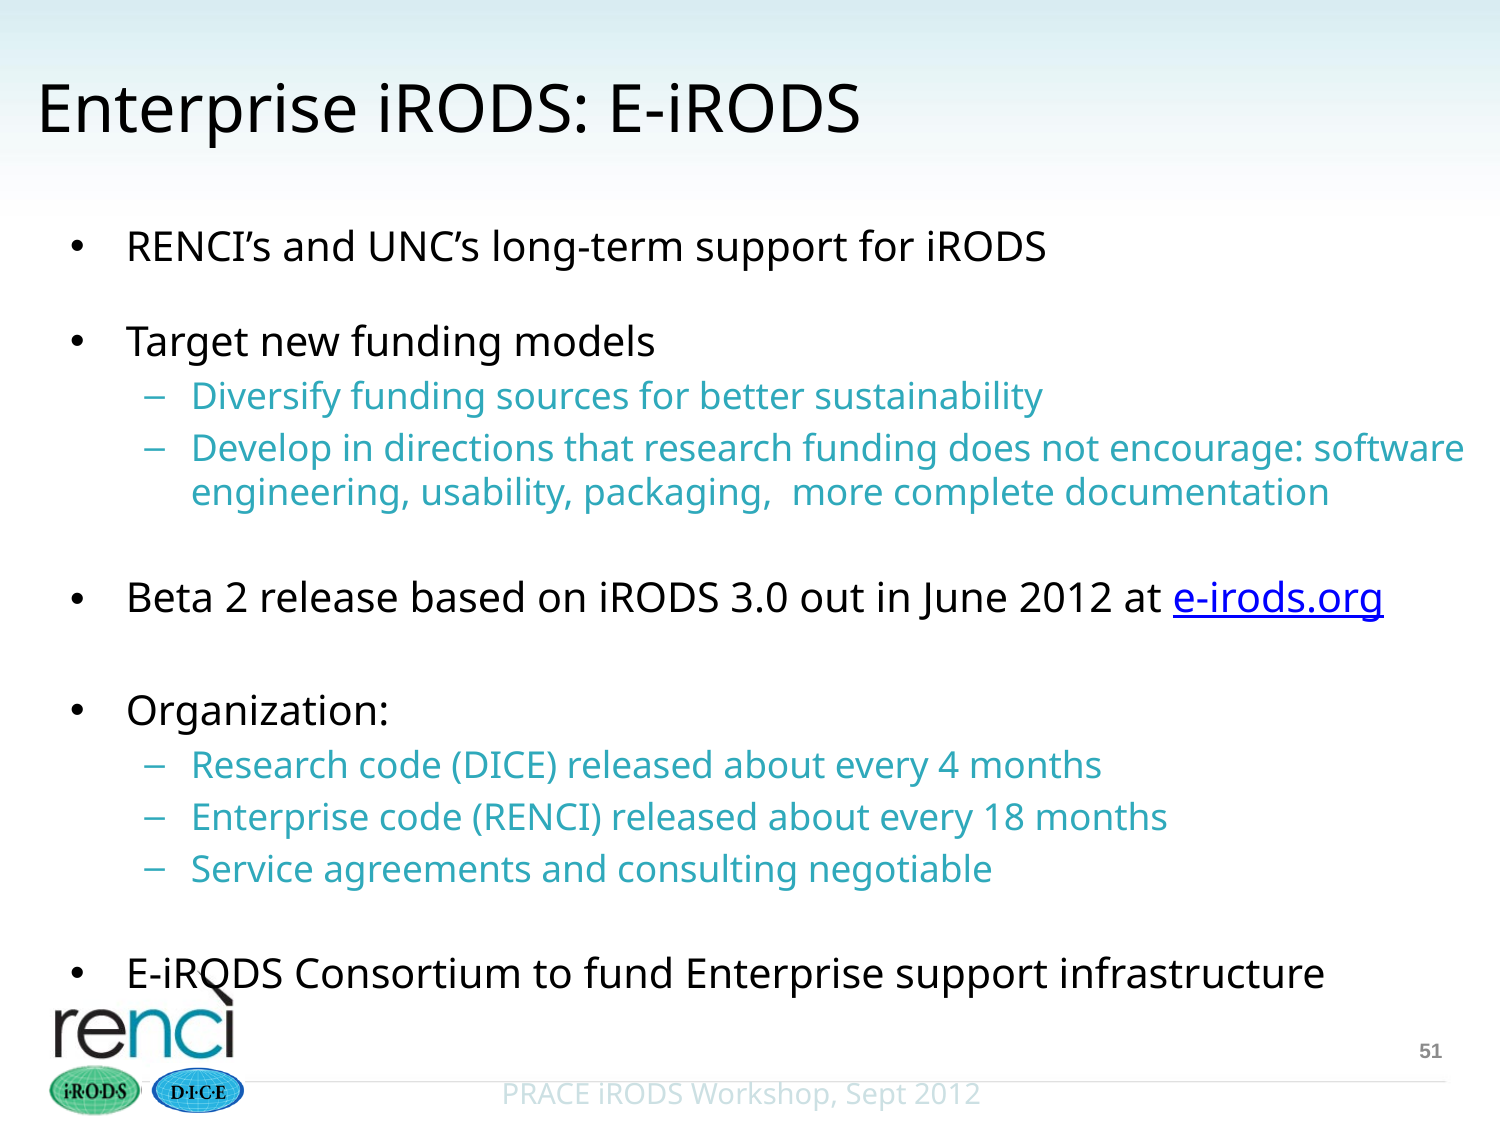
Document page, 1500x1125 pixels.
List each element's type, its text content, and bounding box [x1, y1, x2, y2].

slide_number 51 [1388, 1020, 1458, 1081]
picture [0, 0, 1500, 1125]
footer PRACE iRODS Workshop, Sept 2012 [405, 1067, 1078, 1125]
title Enterprise iRODS: E-iRODS [21, 34, 1372, 178]
list RENCI’s and UNC’s long-term support for iRODS Target new funding models Diversify funding sources for better sustainability Develop in directions that research funding does not encourage: software engineering, usability, packaging, more complete documentation Beta 2 release based on iRODS 3.0 out in June 2012 at e-irods.org Organization: Research code (DICE) released about every 4 months Enterprise code (RENCI) released about every 18 months Service agreements and consulting negotiable E-iRODS Consortium to fund Enterprise support infrastructure [55, 213, 1491, 1021]
